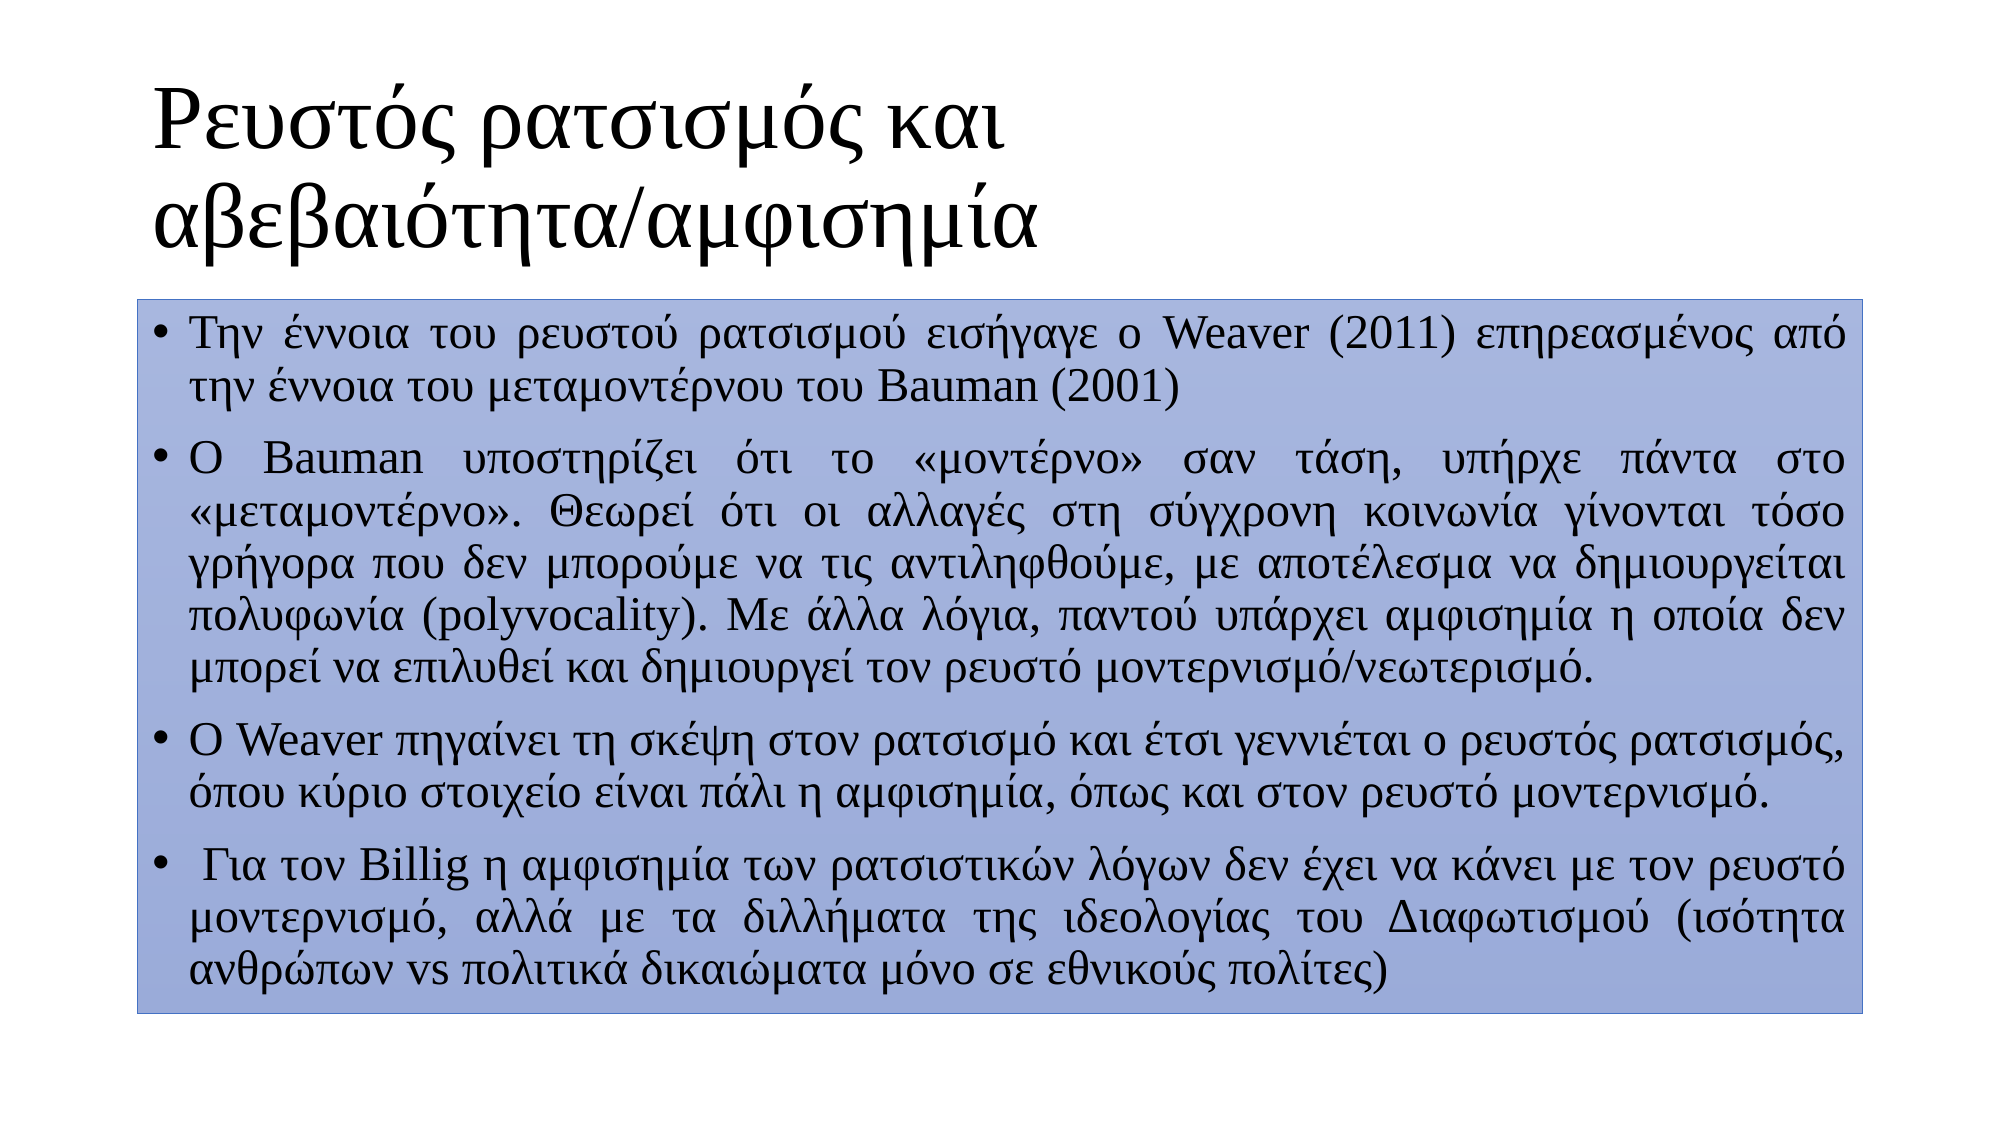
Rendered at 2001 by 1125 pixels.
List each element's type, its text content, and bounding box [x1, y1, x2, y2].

list Την έννοια του ρευστού ρατσισμού εισήγαγε ο Weaver (2011) επηρεασμένος από την έννοια του μεταμοντέρνου του Bauman (2001) Ο Bauman υποστηρίζει ότι το «μοντέρνο» σαν τάση, υπήρχε πάντα στο «μεταμοντέρνο». Θεωρεί ότι οι αλλαγές στη σύγχρονη κοινωνία γίνονται τόσο γρήγορα που δεν μπορούμε να τις αντιληφθούμε, με αποτέλεσμα να δημιουργείται πολυφωνία (polyvocality). Με άλλα λόγια, παντού υπάρχει αμφισημία η οποία δεν μπορεί να επιλυθεί και δημιουργεί τον ρευστό μοντερνισμό/νεωτερισμό. Ο Weaver πηγαίνει τη σκέψη στον ρατσισμό και έτσι γεννιέται ο ρευστός ρατσισμός, όπου κύριο στοιχείο είναι πάλι η αμφισημία, όπως και στον ρευστό μοντερνισμό. Για τον Billig η αμφισημία των ρατσιστικών λόγων δεν έχει να κάνει με τον ρευστό μοντερνισμό, αλλά με τα διλλήματα της ιδεολογίας του Διαφωτισμού (ισότητα ανθρώπων vs πολιτικά δικαιώματα μόνο σε εθνικούς πολίτες) [137, 299, 1863, 1014]
title Ρευστός ρατσισμός και αβεβαιότητα/αμφισημία [137, 59, 1863, 278]
